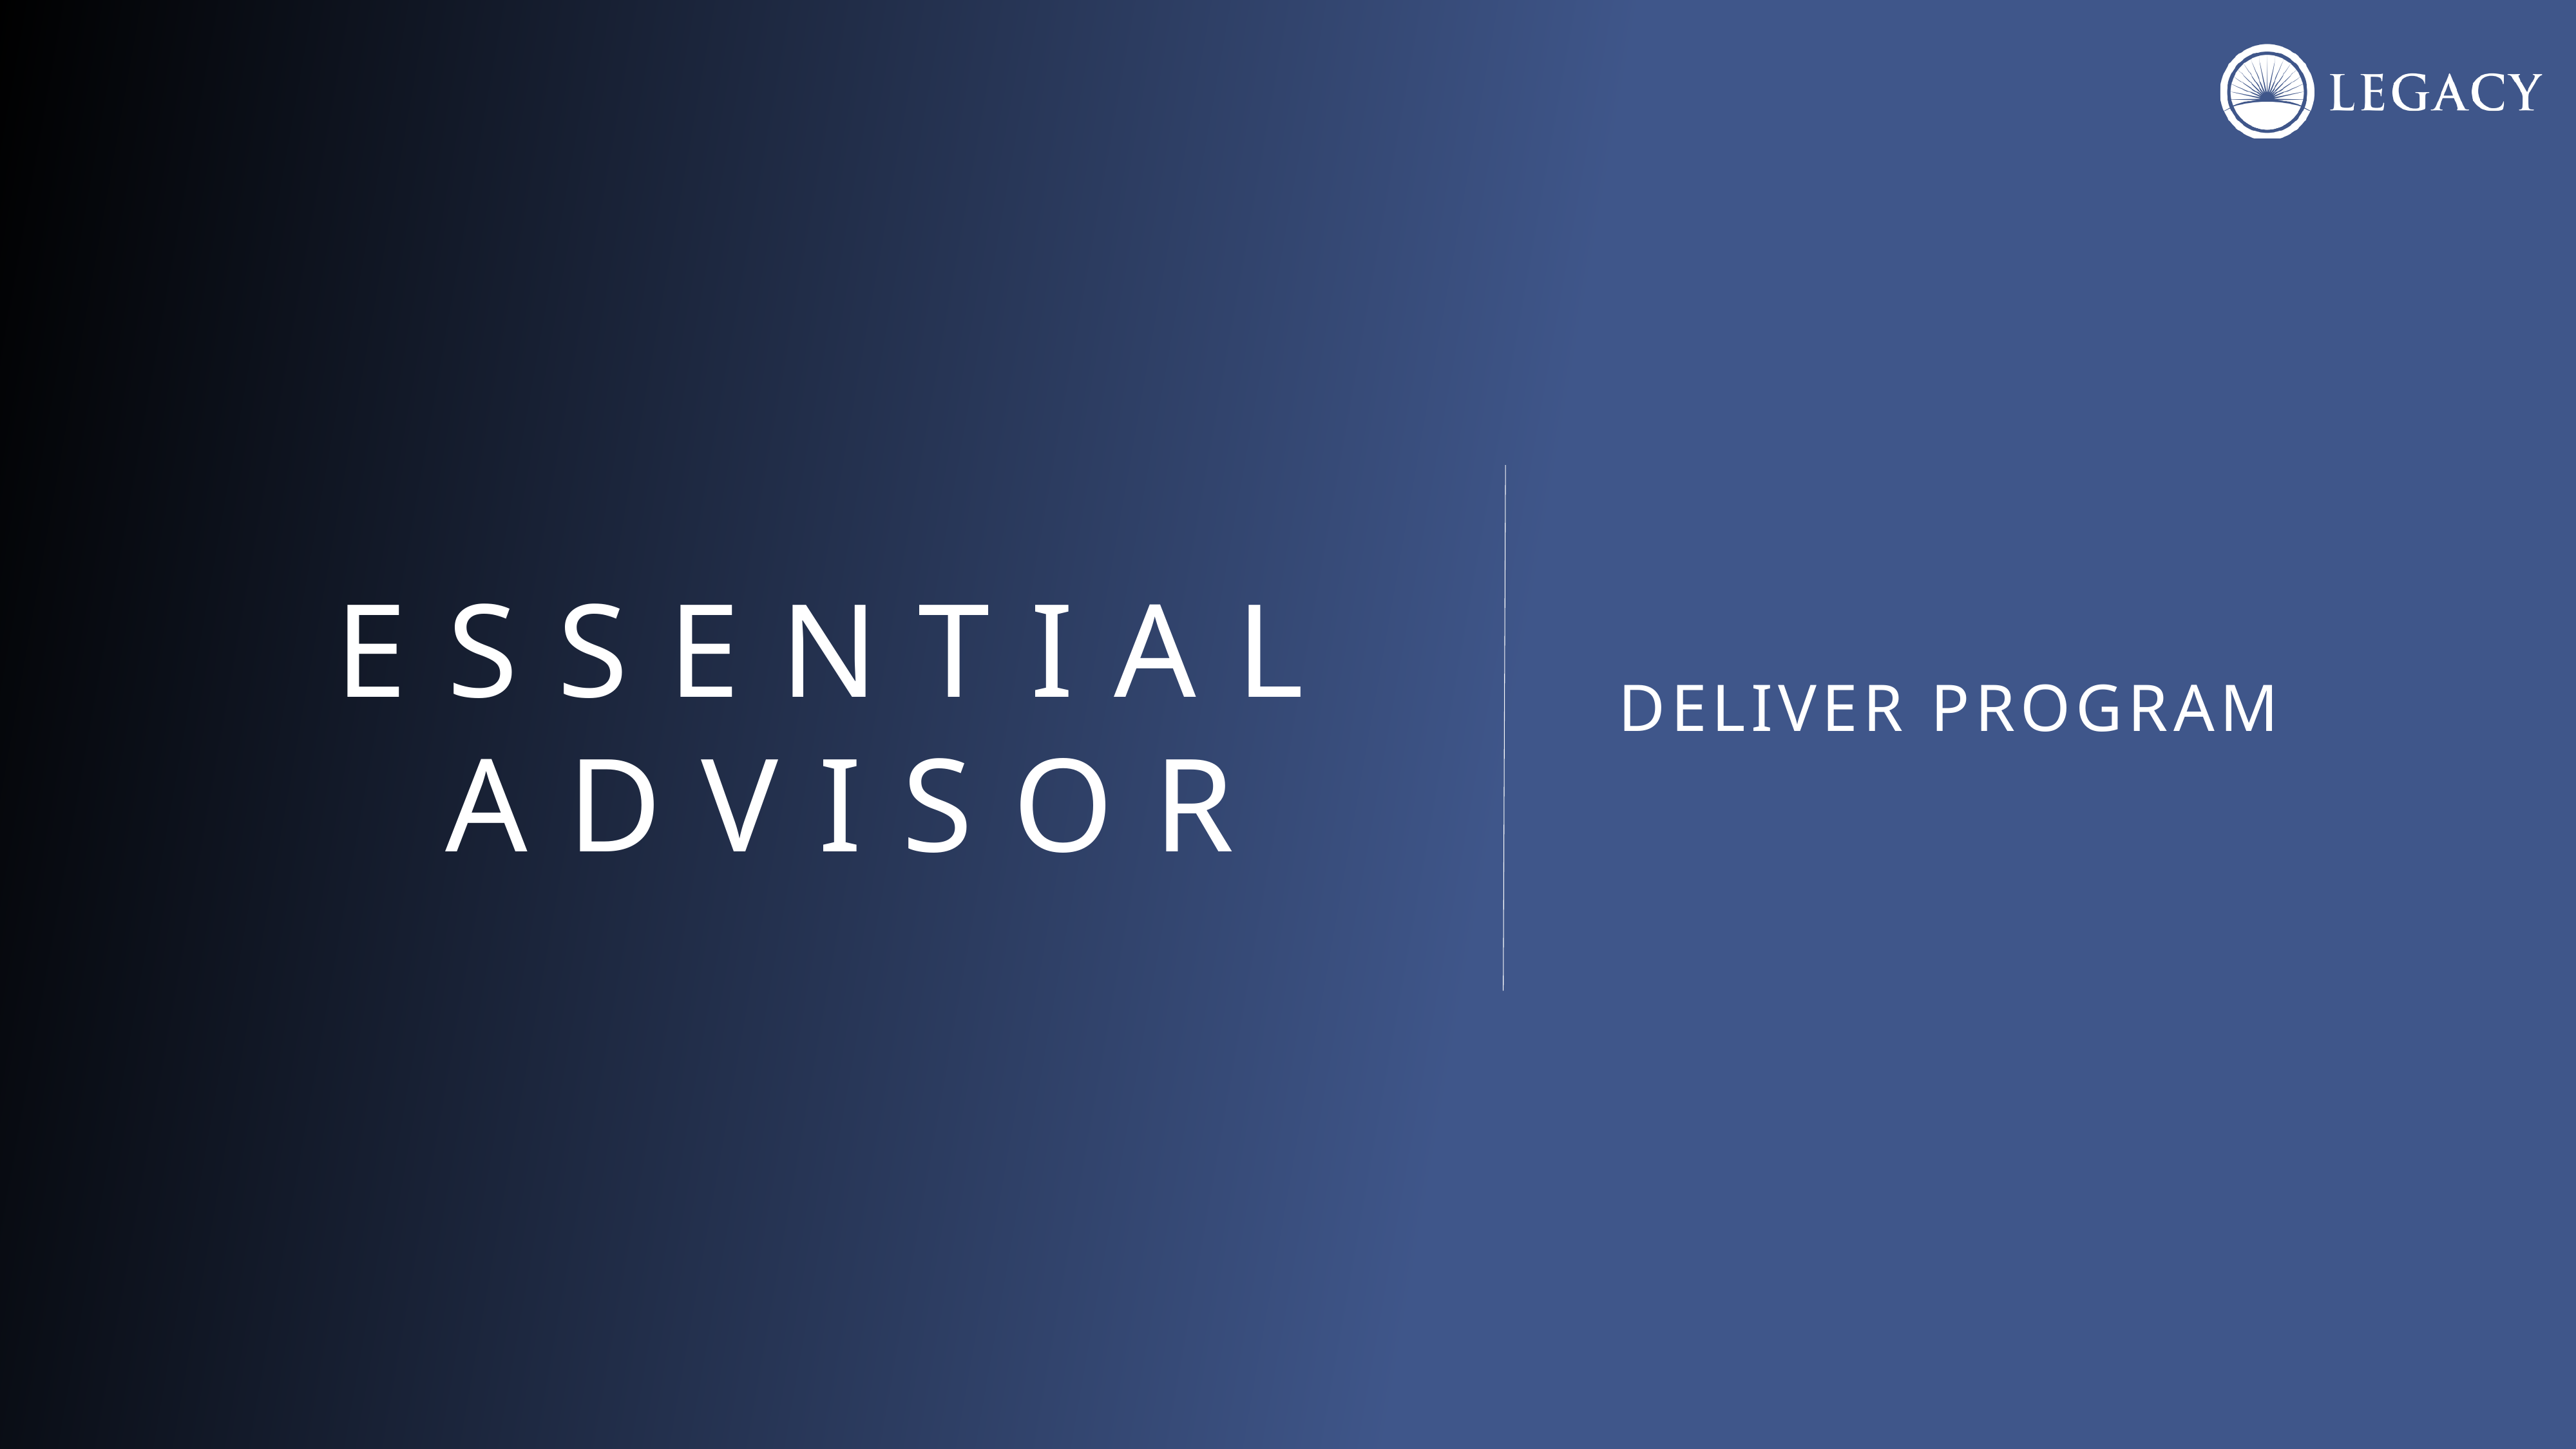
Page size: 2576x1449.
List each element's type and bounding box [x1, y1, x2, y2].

picture [0, 0, 2576, 1449]
text_box [1503, 464, 1506, 991]
